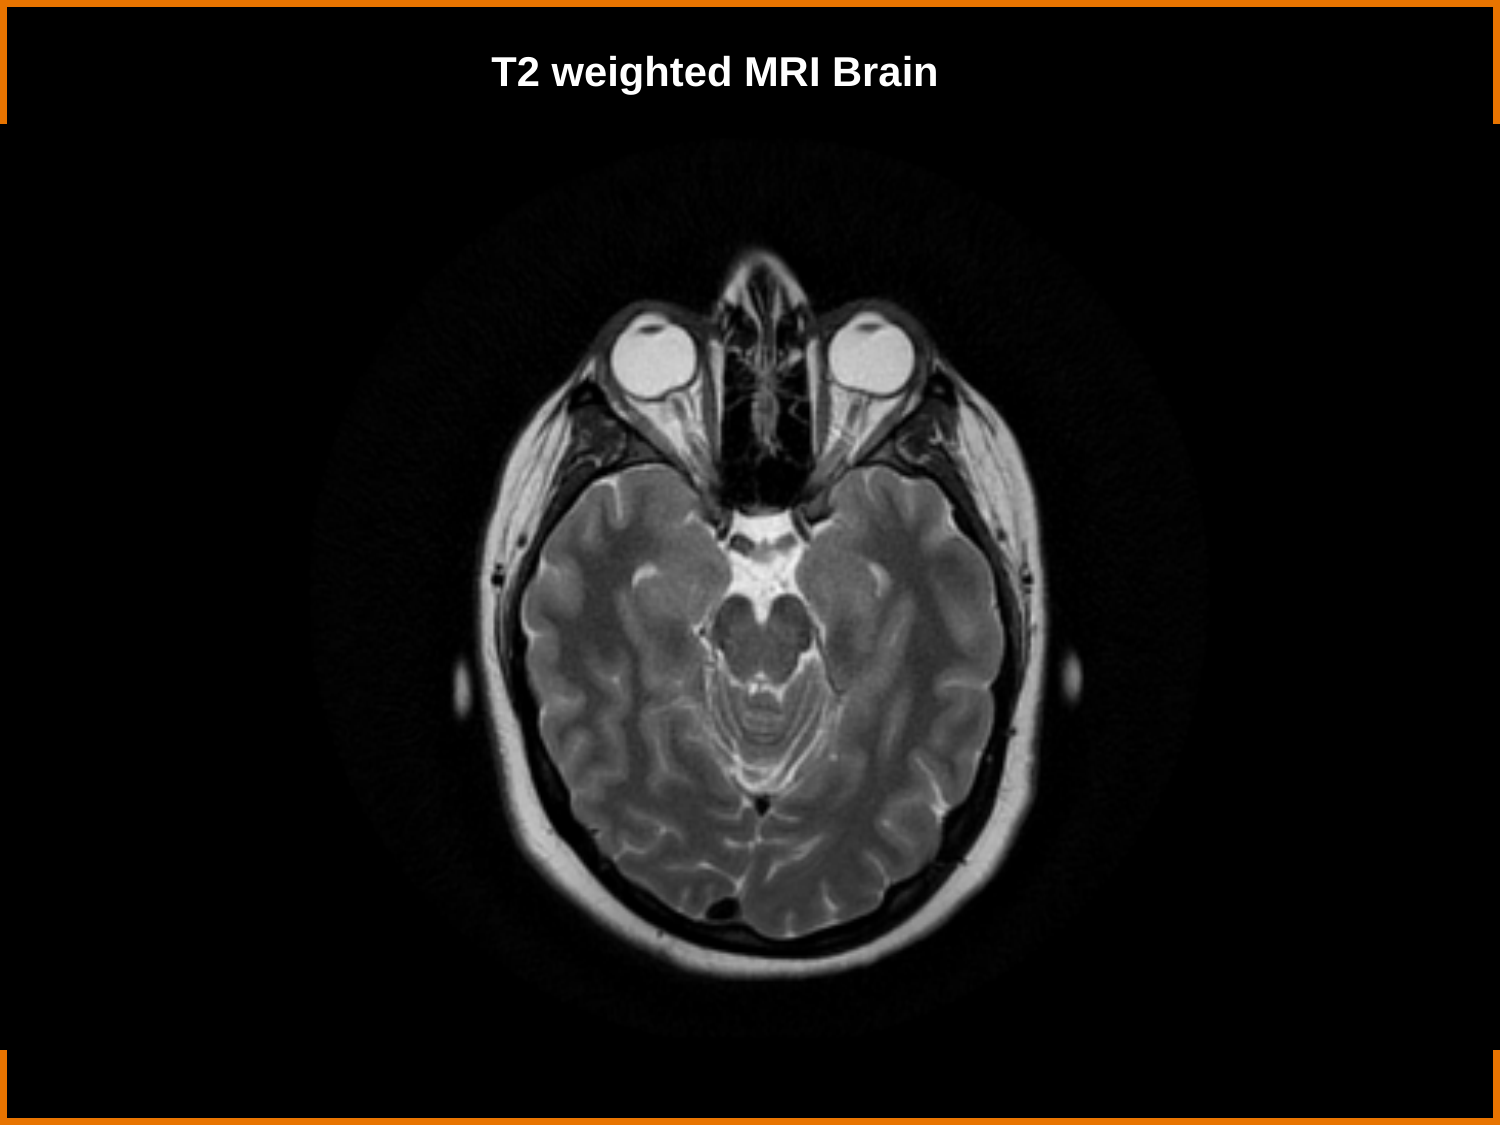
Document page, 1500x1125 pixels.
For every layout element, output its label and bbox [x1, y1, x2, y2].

picture [0, 124, 1500, 1051]
text_box [0, 0, 1500, 121]
text_box [0, 1062, 1500, 1125]
